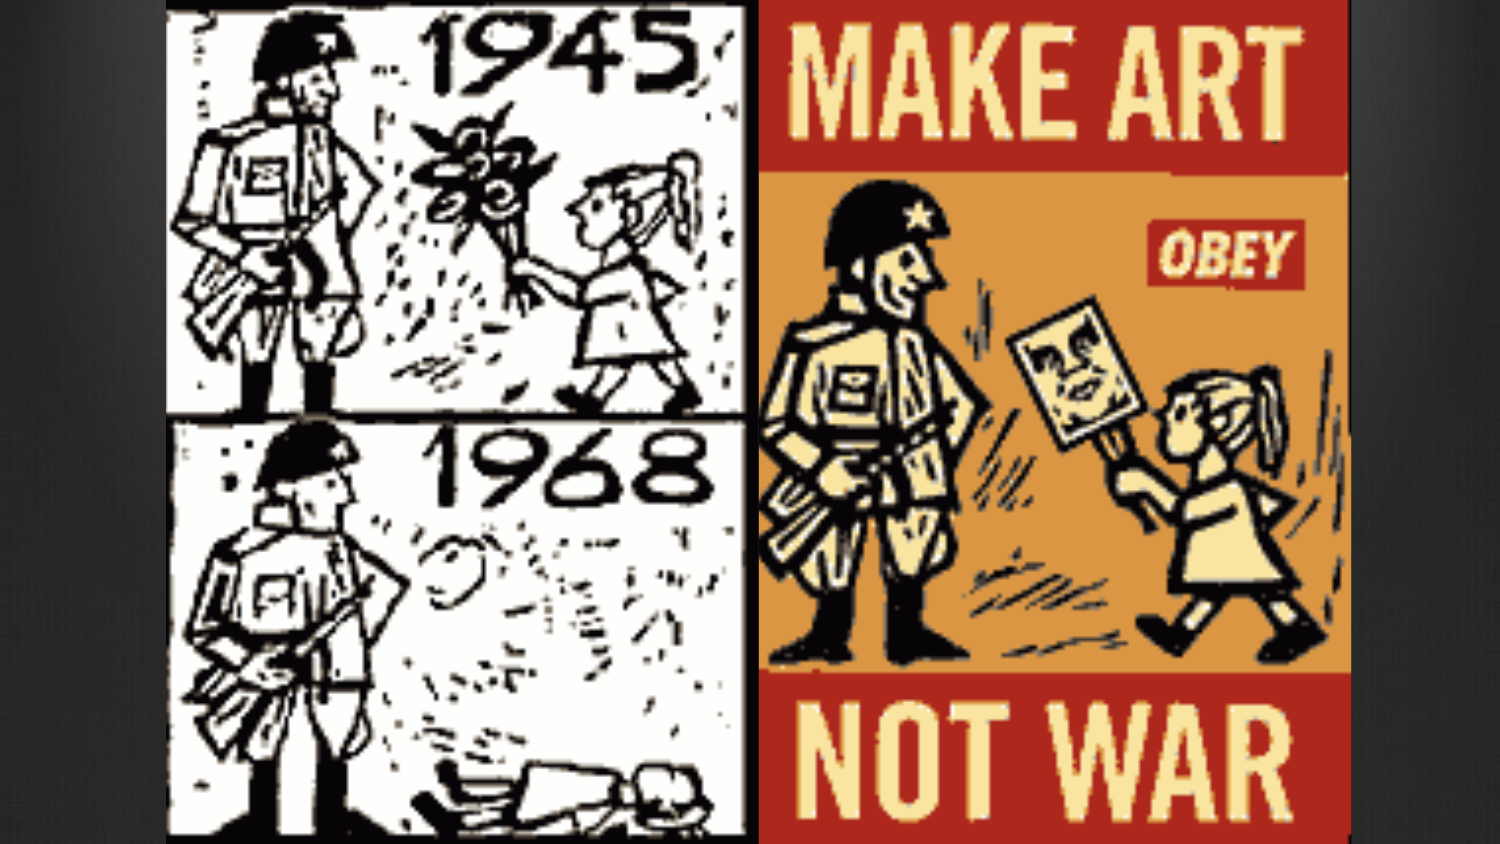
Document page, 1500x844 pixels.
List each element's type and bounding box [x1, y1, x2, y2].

picture [166, 0, 1352, 844]
